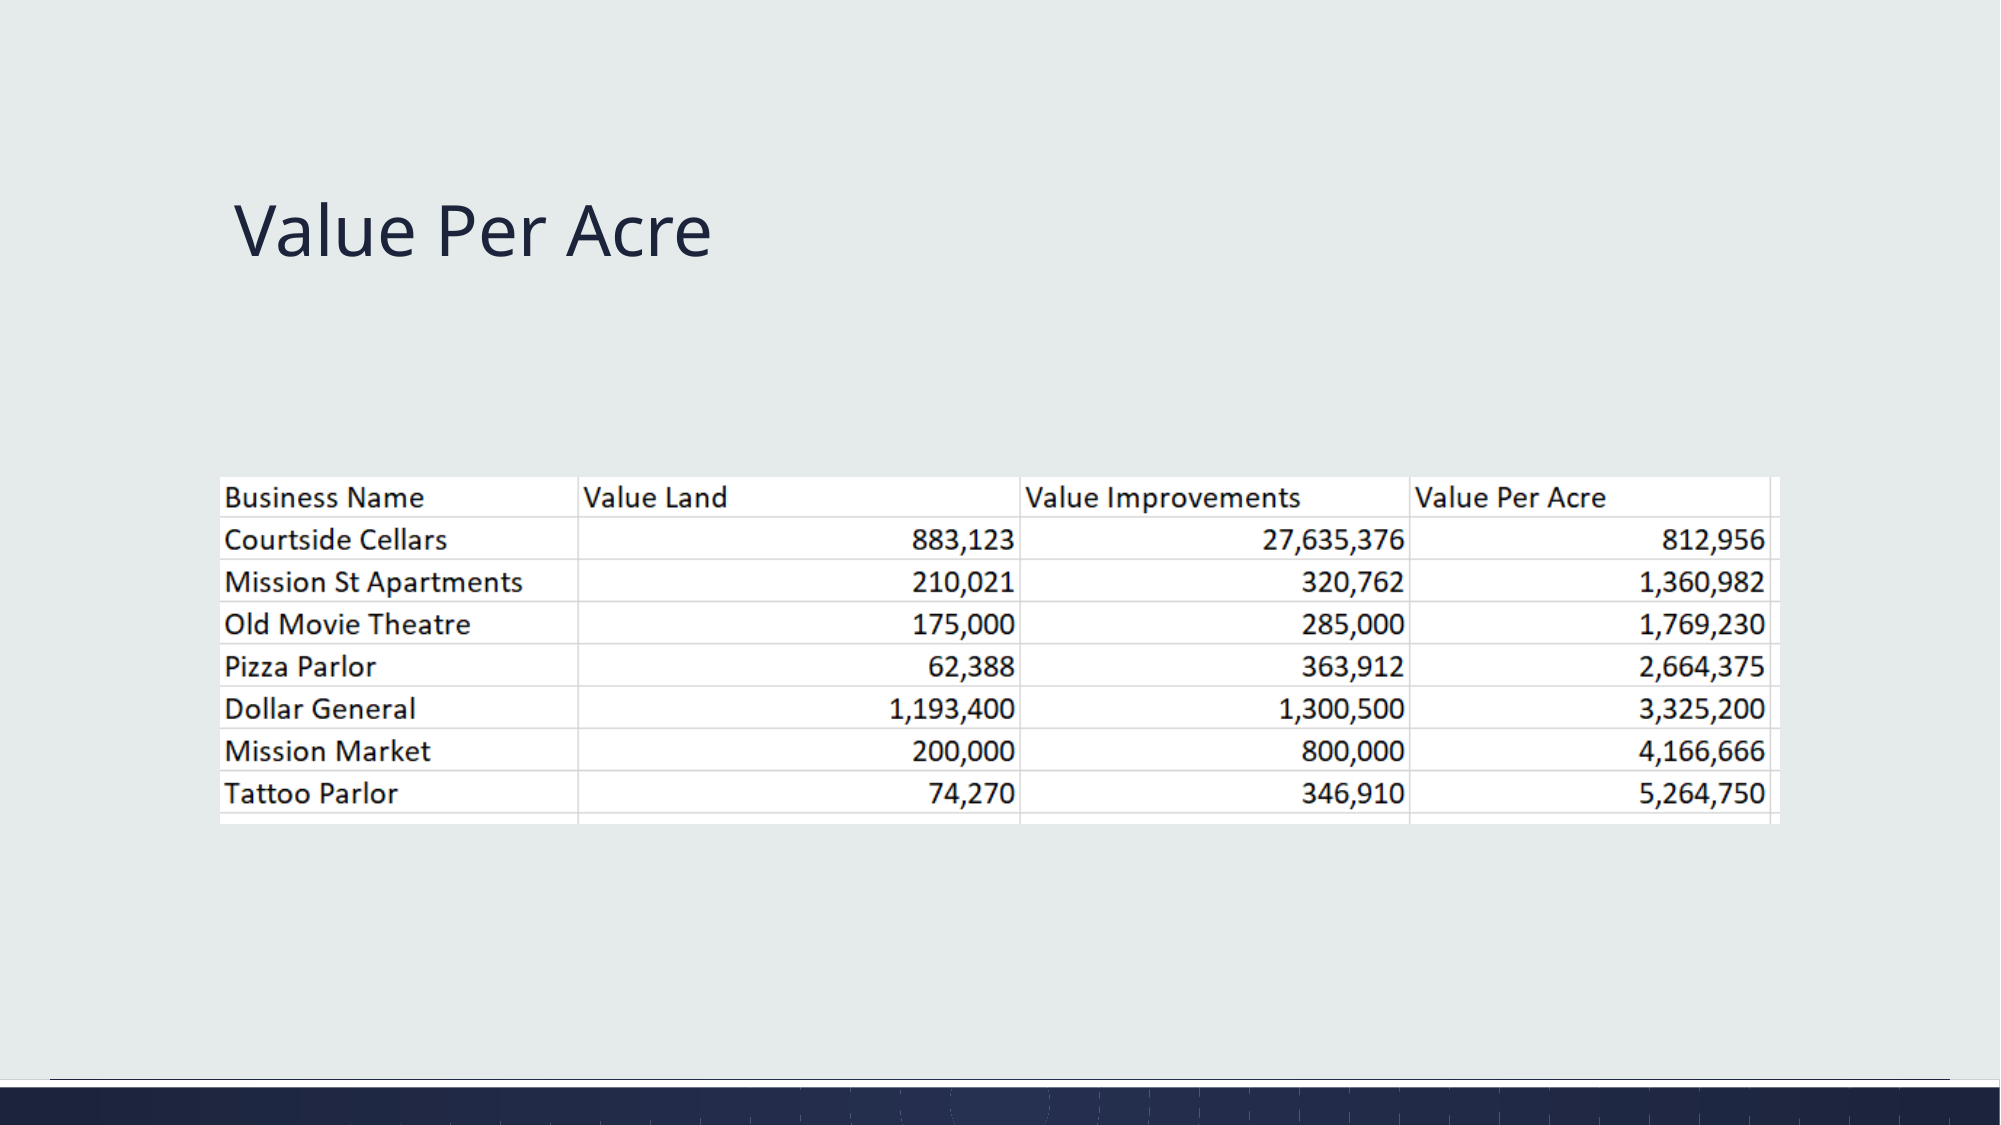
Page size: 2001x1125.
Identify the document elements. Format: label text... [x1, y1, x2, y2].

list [219, 477, 1780, 824]
title Value Per Acre [219, 76, 1780, 279]
